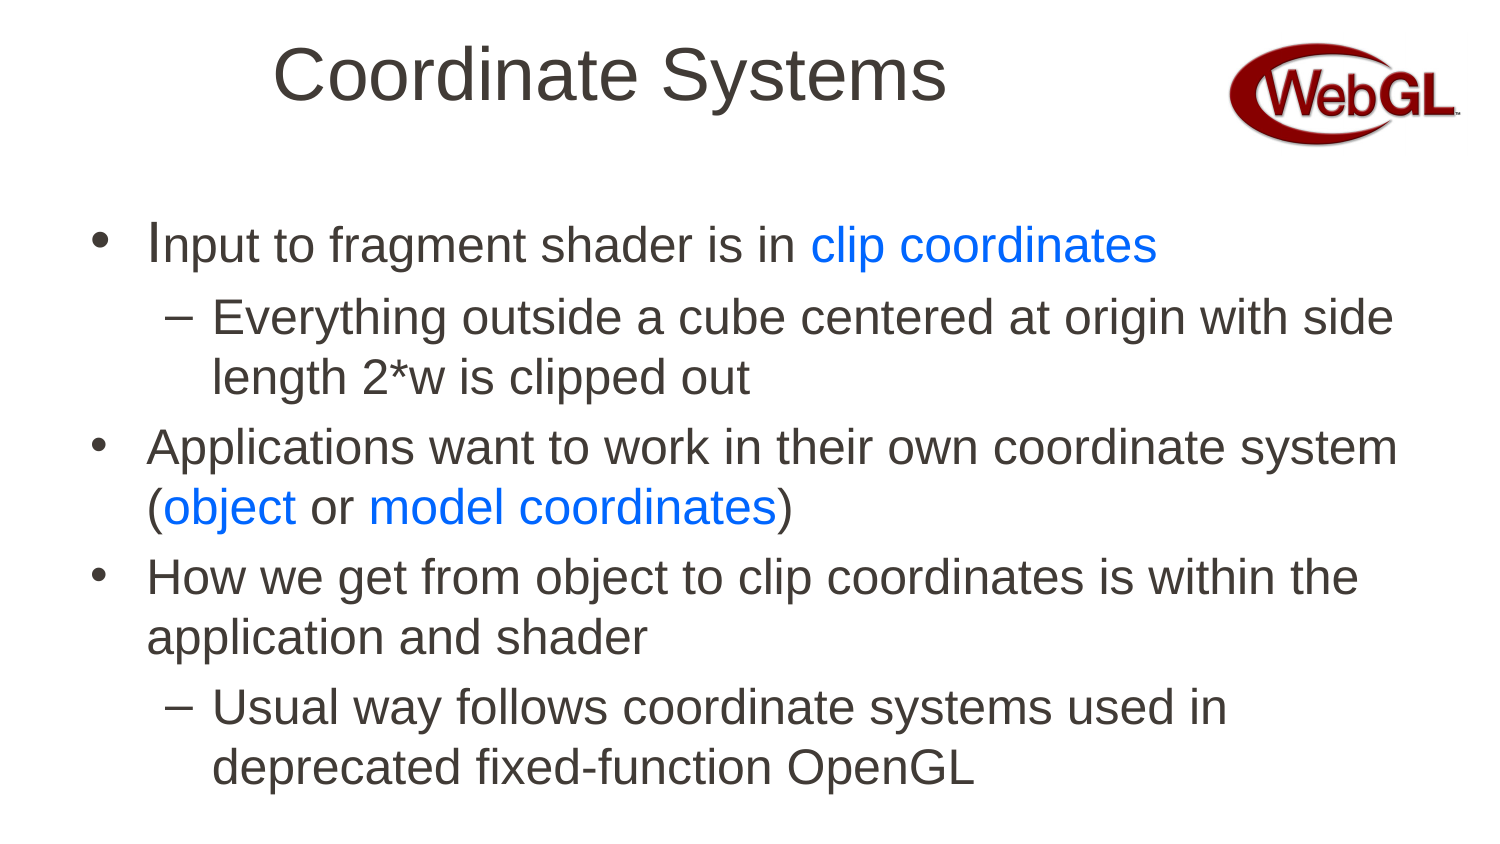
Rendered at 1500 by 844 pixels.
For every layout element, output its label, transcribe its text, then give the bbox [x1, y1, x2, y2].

title Coordinate Systems [96, 0, 1126, 141]
picture [1220, 32, 1468, 156]
list Input to fragment shader is in clip coordinates Everything outside a cube centered at origin with side length 2*w is clipped out Applications want to work in their own coordinate system (object or model coordinates) How we get from object to clip coordinates is within the application and shader Usual way follows coordinate systems used in deprecated fixed-function OpenGL [75, 196, 1425, 784]
